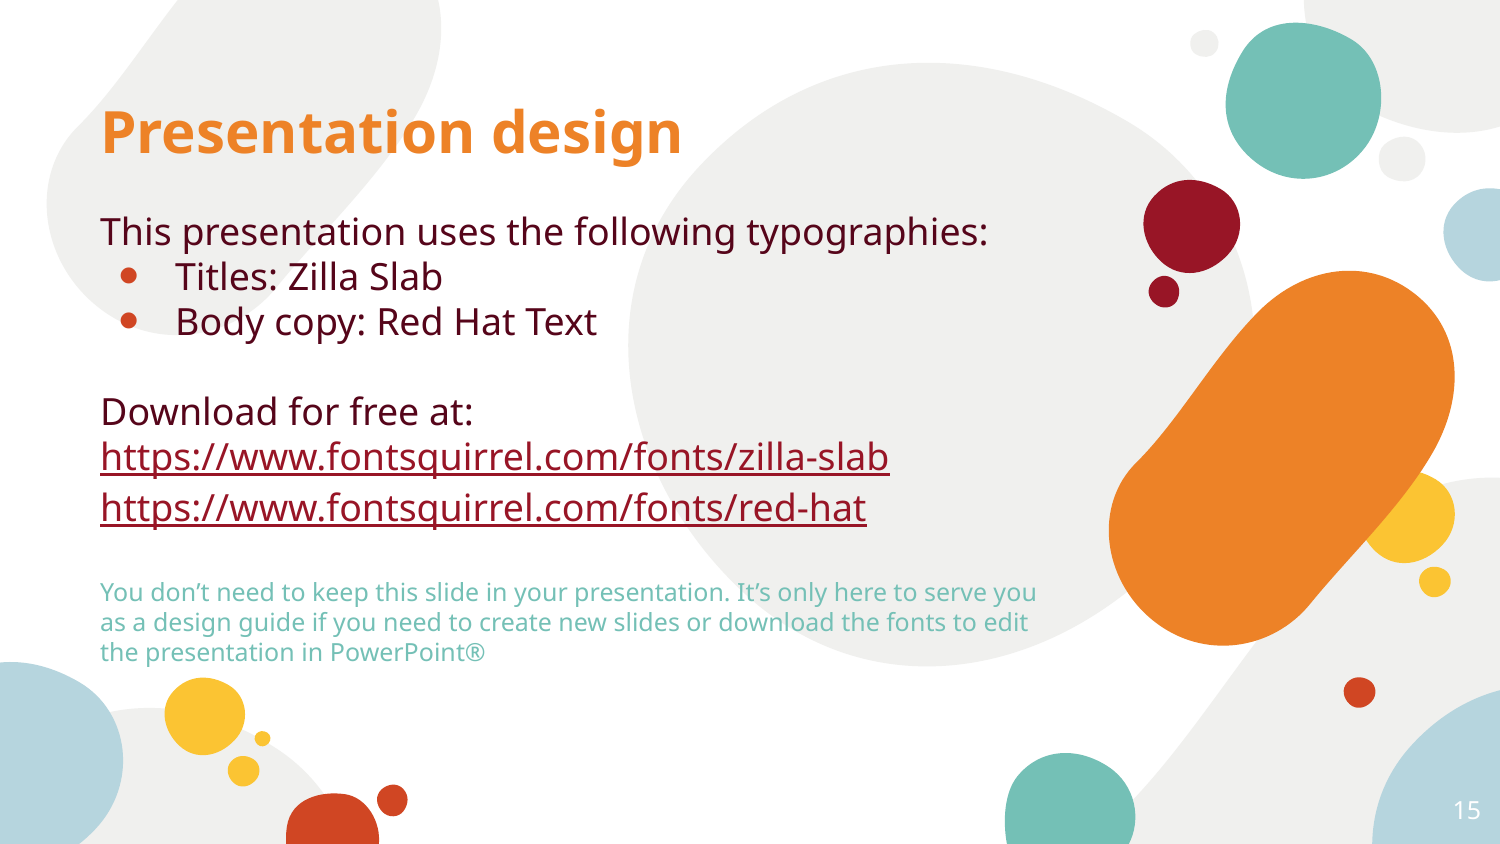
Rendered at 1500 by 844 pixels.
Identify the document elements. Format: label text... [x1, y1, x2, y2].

slide_number 15 [1391, 779, 1482, 844]
title Presentation design [100, 60, 1067, 166]
list This presentation uses the following typographies: Titles: Zilla Slab Body copy: Red Hat Text Download for free at: https://www.fontsquirrel.com/fonts/zilla-slab https://www.fontsquirrel.com/fonts/red-hat [100, 207, 1067, 576]
text_box You don’t need to keep this slide in your presentation. It’s only here to serve you as a design guide if you need to create new slides or download the fonts to edit the presentation in PowerPoint® [100, 576, 1067, 665]
